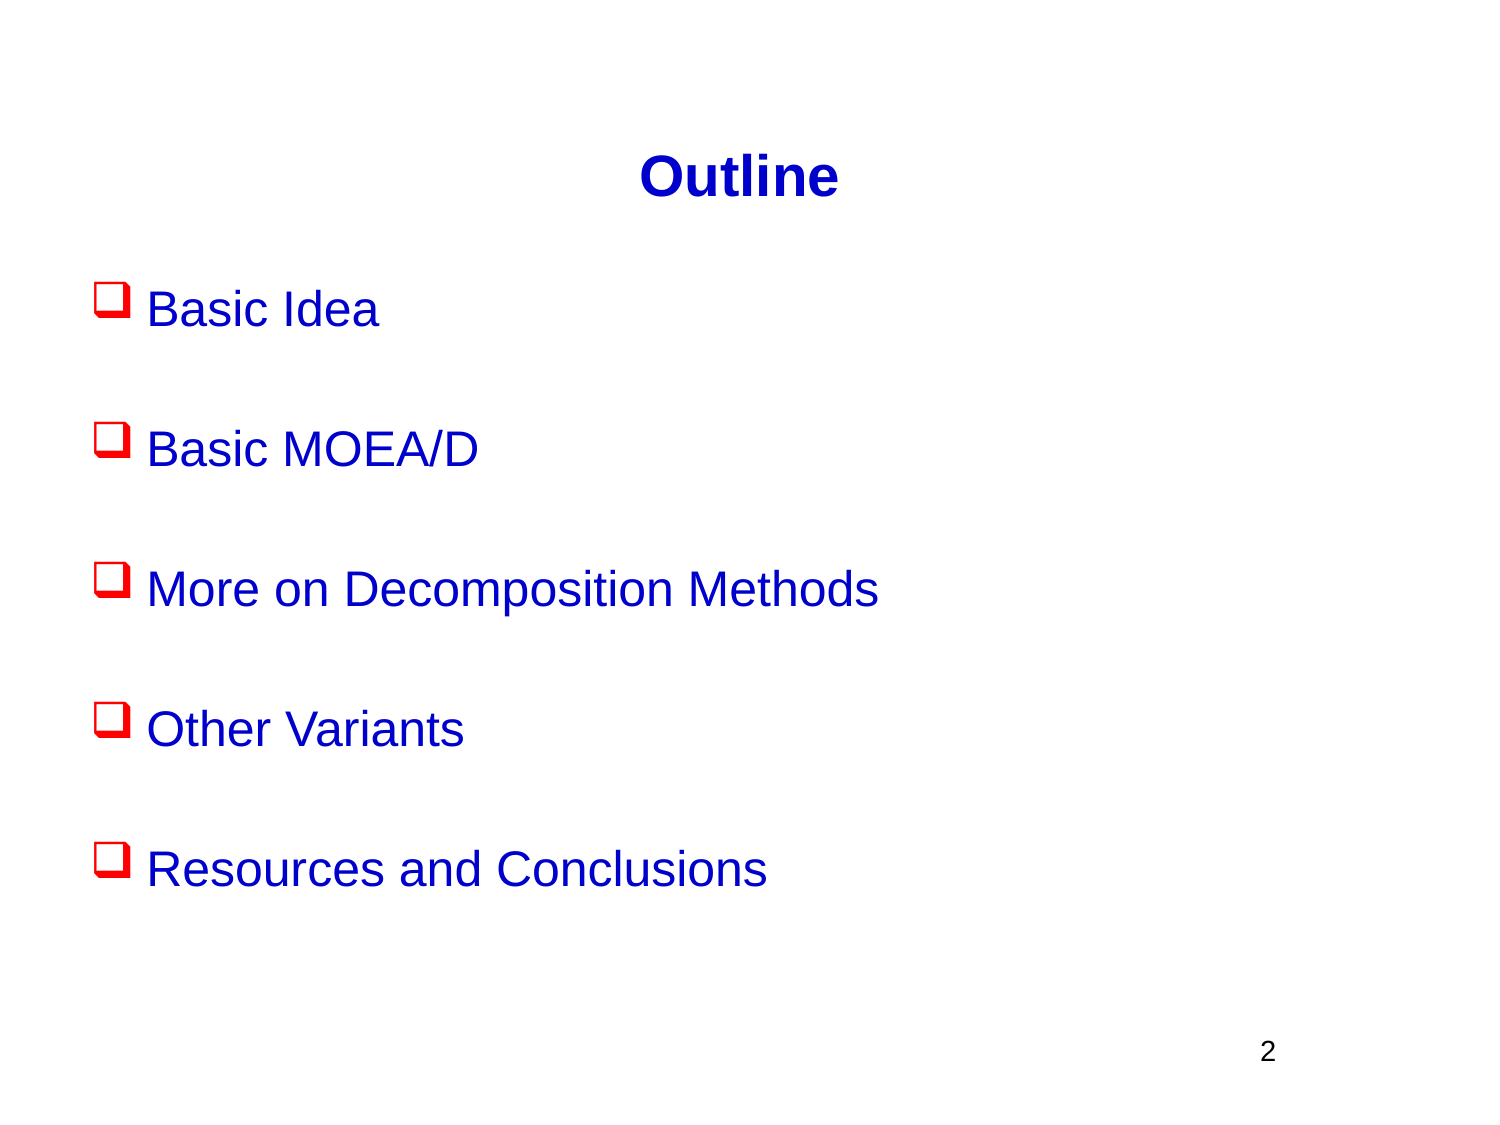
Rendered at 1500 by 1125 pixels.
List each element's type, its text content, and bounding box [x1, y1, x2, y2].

list Basic Idea Basic MOEA/D More on Decomposition Methods Other Variants Resources and Conclusions [75, 268, 1425, 1012]
slide_number 2 [1074, 1024, 1426, 1103]
title Outline [64, 101, 1415, 244]
